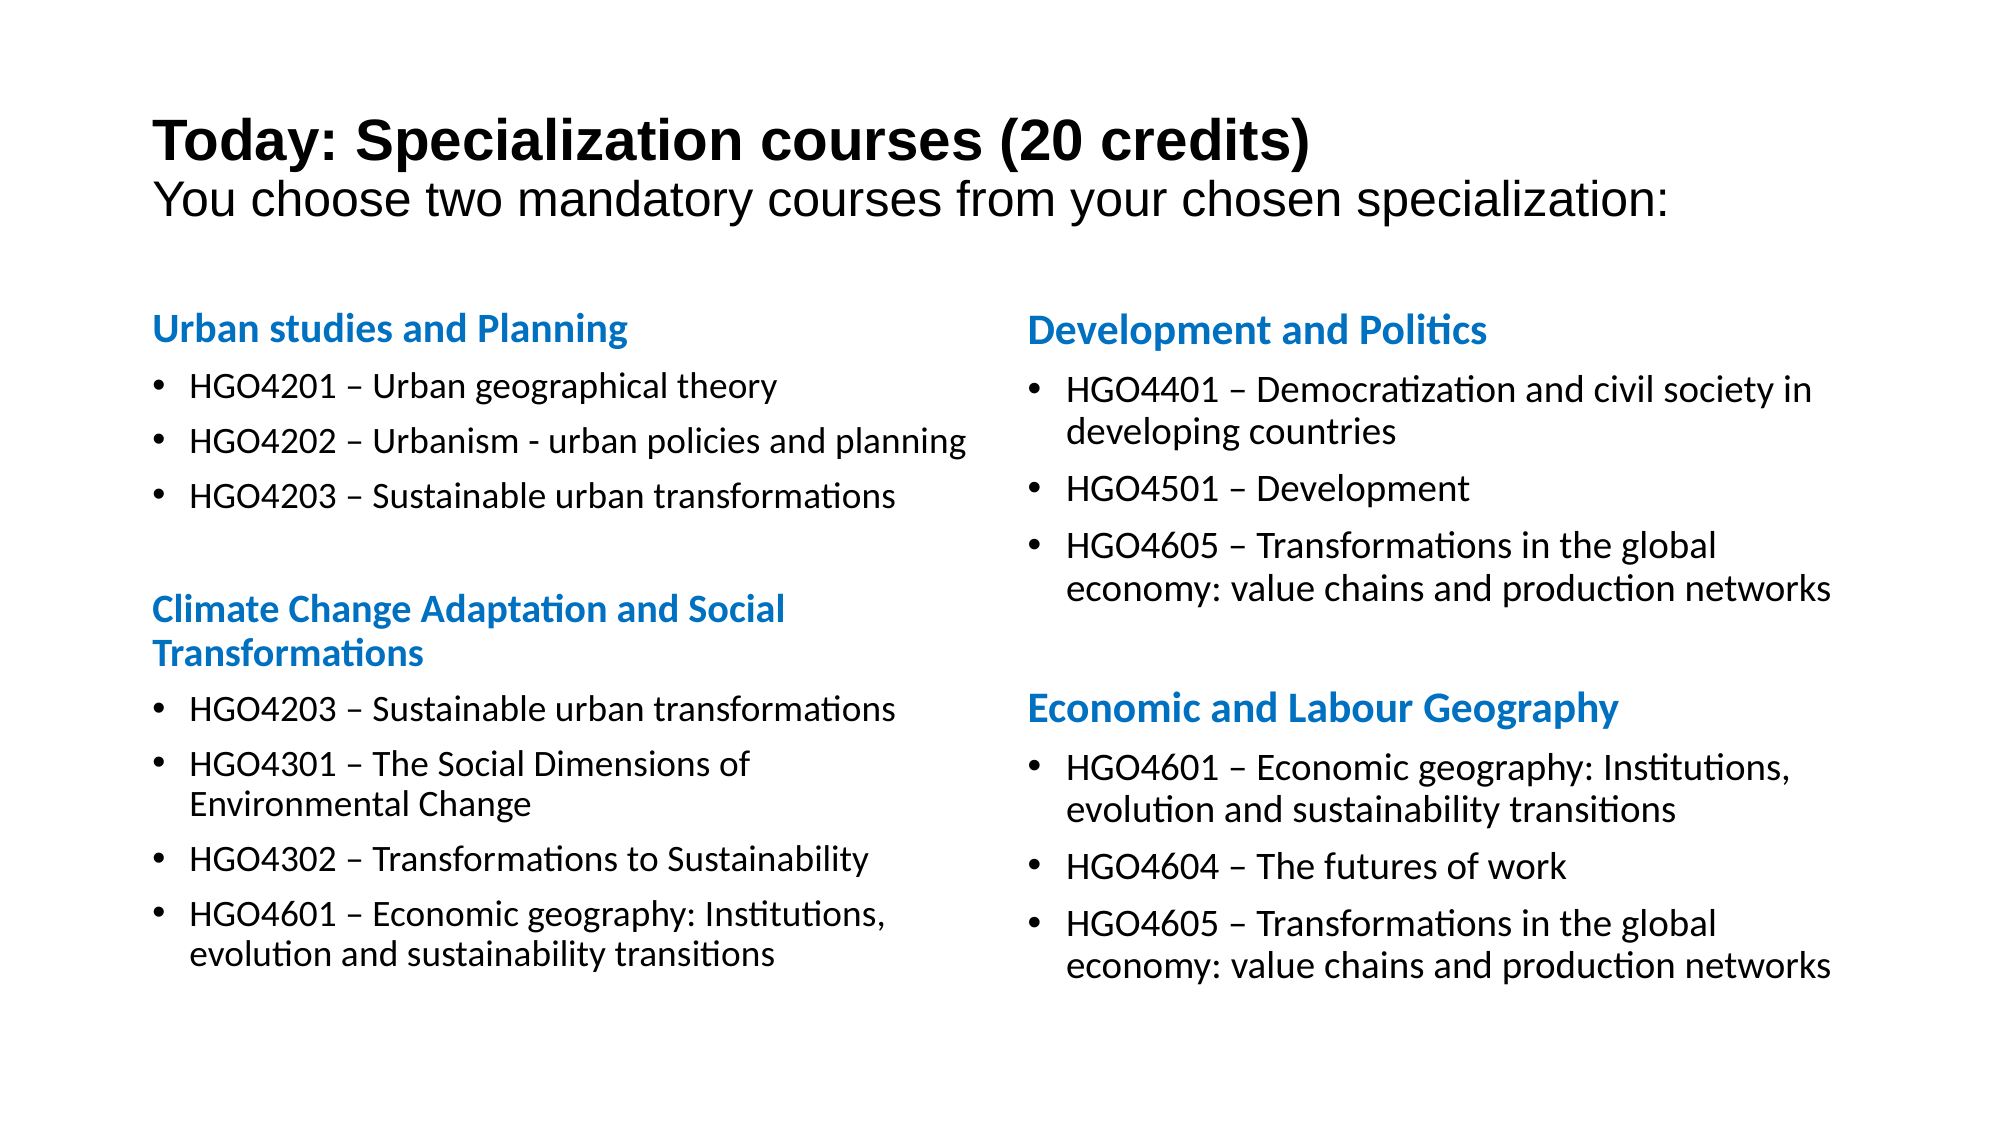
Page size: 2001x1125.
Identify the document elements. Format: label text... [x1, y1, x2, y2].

list Urban studies and Planning HGO4201 – Urban geographical theory HGO4202 – Urbanism - urban policies and planning HGO4203 – Sustainable urban transformations Climate Change Adaptation and Social Transformations HGO4203 – Sustainable urban transformations HGO4301 – The Social Dimensions of Environmental Change HGO4302 – Transformations to Sustainability HGO4601 – Economic geography: Institutions, evolution and sustainability transitions [137, 299, 988, 1014]
title Today: Specialization courses (20 credits) You choose two mandatory courses from your chosen specialization: [137, 59, 1863, 278]
list Development and Politics HGO4401 – Democratization and civil society in developing countries HGO4501 – Development HGO4605 – Transformations in the global economy: value chains and production networks Economic and Labour Geography HGO4601 – Economic geography: Institutions, evolution and sustainability transitions HGO4604 – The futures of work HGO4605 – Transformations in the global economy: value chains and production networks [1012, 299, 1863, 1014]
